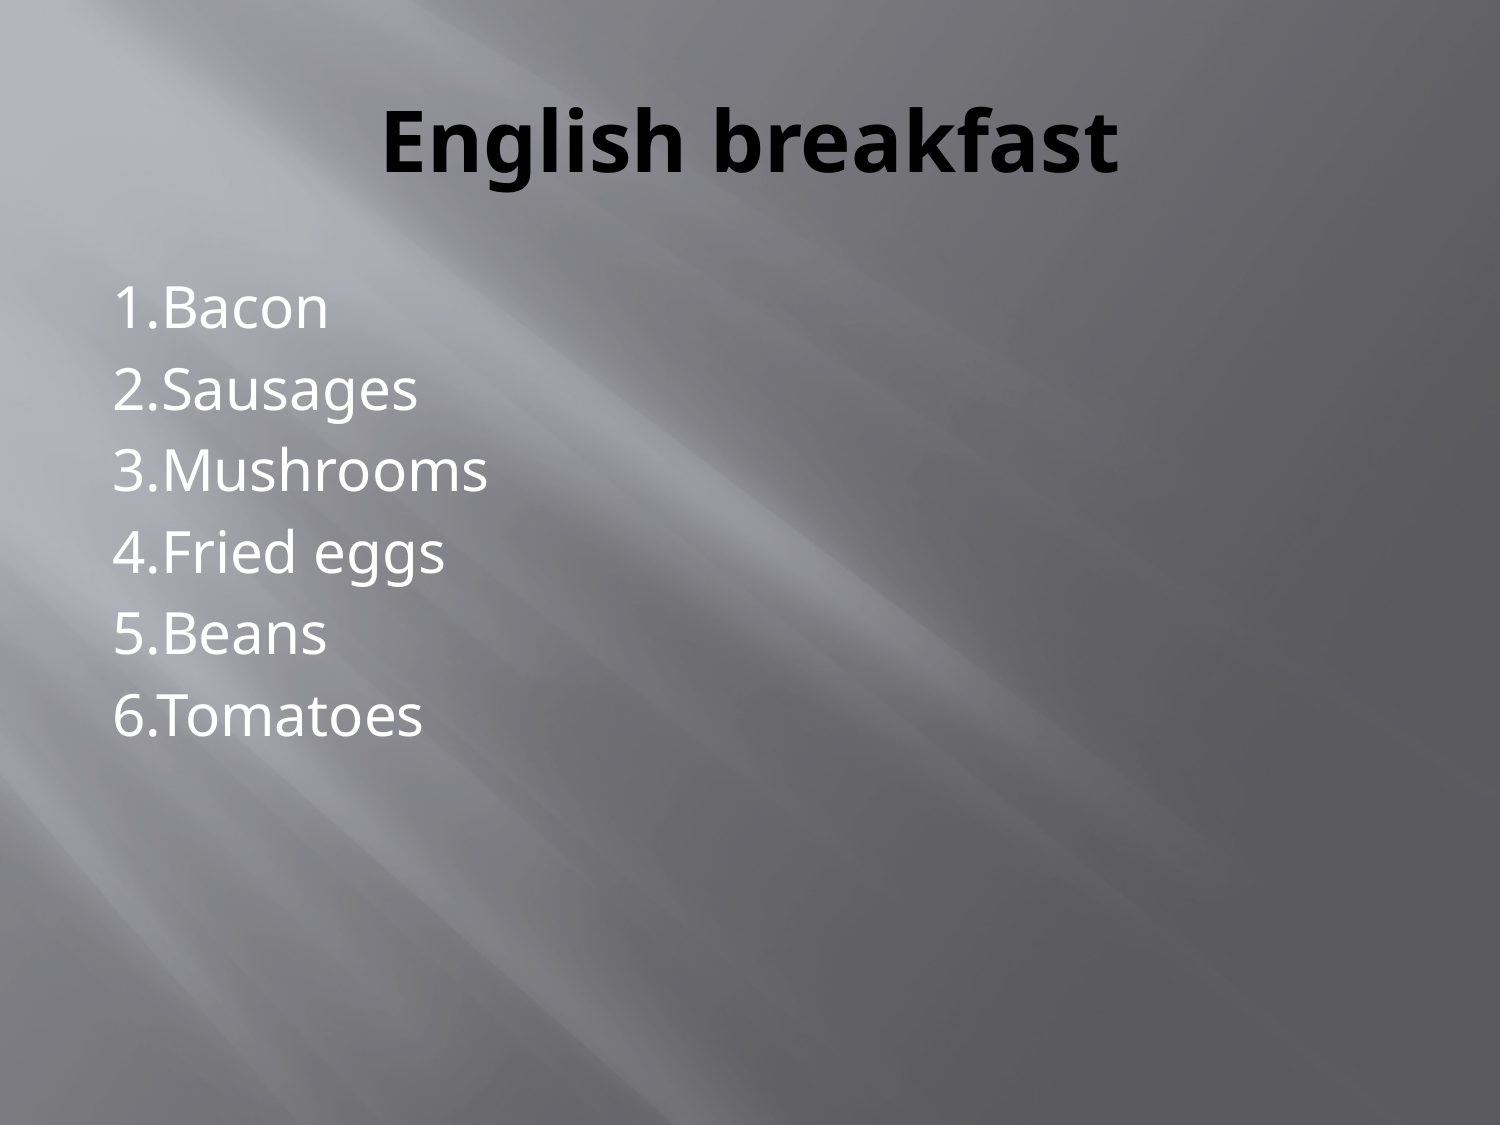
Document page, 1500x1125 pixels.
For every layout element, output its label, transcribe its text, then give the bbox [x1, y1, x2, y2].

list 1.Bacon 2.Sausages 3.Mushrooms 4.Fried eggs 5.Beans 6.Tomatoes [75, 262, 1425, 1035]
title English breakfast [75, 45, 1425, 233]
